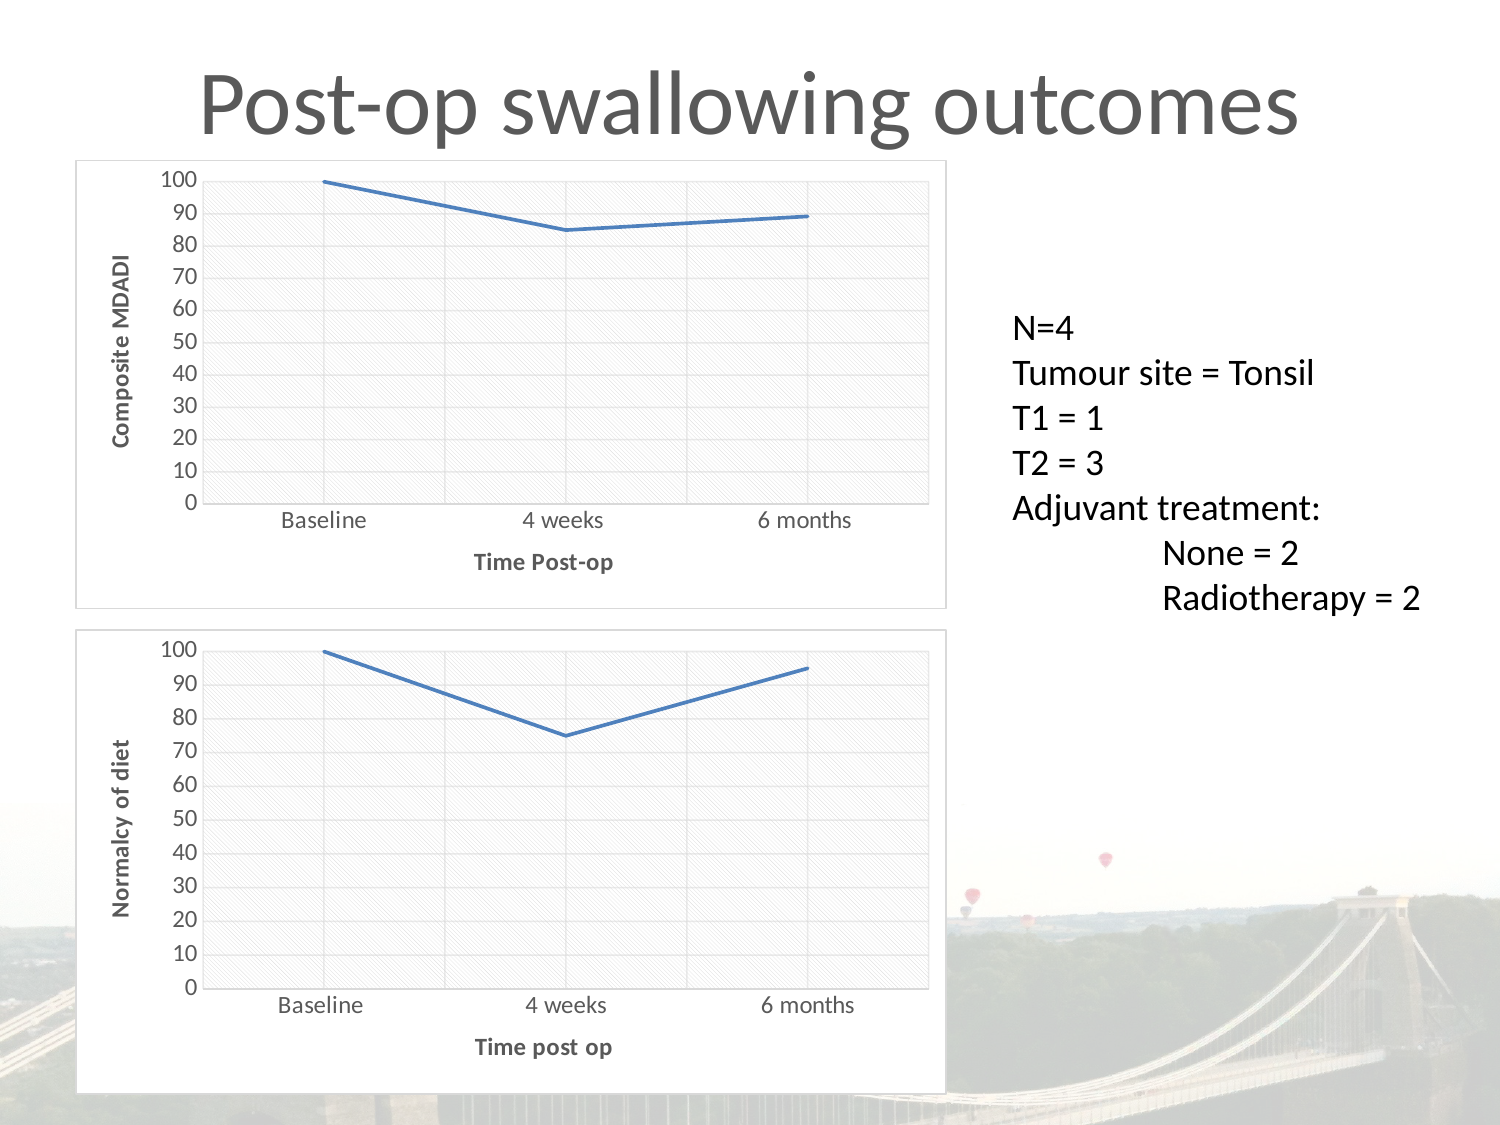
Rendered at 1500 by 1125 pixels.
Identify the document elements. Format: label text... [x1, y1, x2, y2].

title Post-op swallowing outcomes [75, 4, 1425, 192]
chart [74, 159, 948, 610]
text_box N=4 Tumour site = Tonsil T1 = 1 T2 = 3 Adjuvant treatment: None = 2 Radiotherapy = 2 [997, 295, 1436, 626]
chart [74, 628, 948, 1095]
